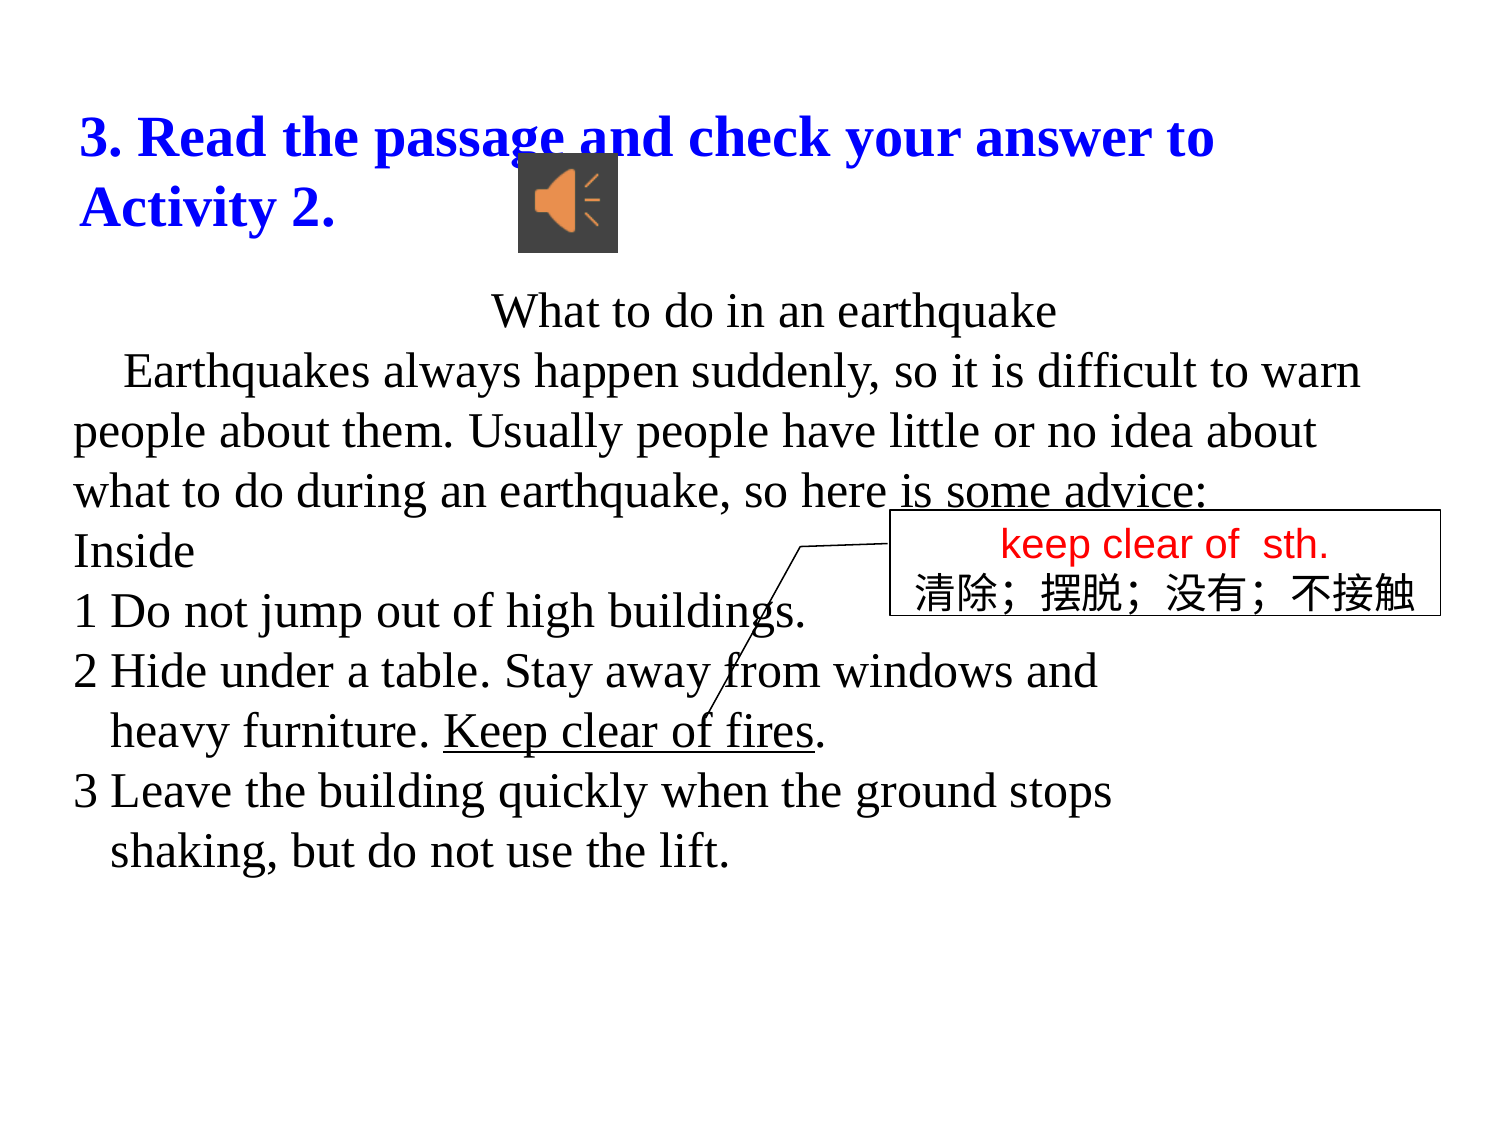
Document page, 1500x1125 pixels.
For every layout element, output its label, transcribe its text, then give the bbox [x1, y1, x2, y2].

list 3. Read the passage and check your answer to Activity 2. [64, 90, 1415, 271]
text_box What to do in an earthquake Earthquakes always happen suddenly, so it is difficult to warn people about them. Usually people have little or no idea about what to do during an earthquake, so here is some advice: Inside 1 Do not jump out of high buildings. 2 Hide under a table. Stay away from windows and heavy furniture. Keep clear of fires. 3 Leave the building quickly when the ground stops shaking, but do not use the lift. [58, 270, 1441, 945]
picture [517, 151, 619, 254]
text_box keep clear of sth. 清除；摆脱；没有；不接触 [889, 509, 1441, 616]
